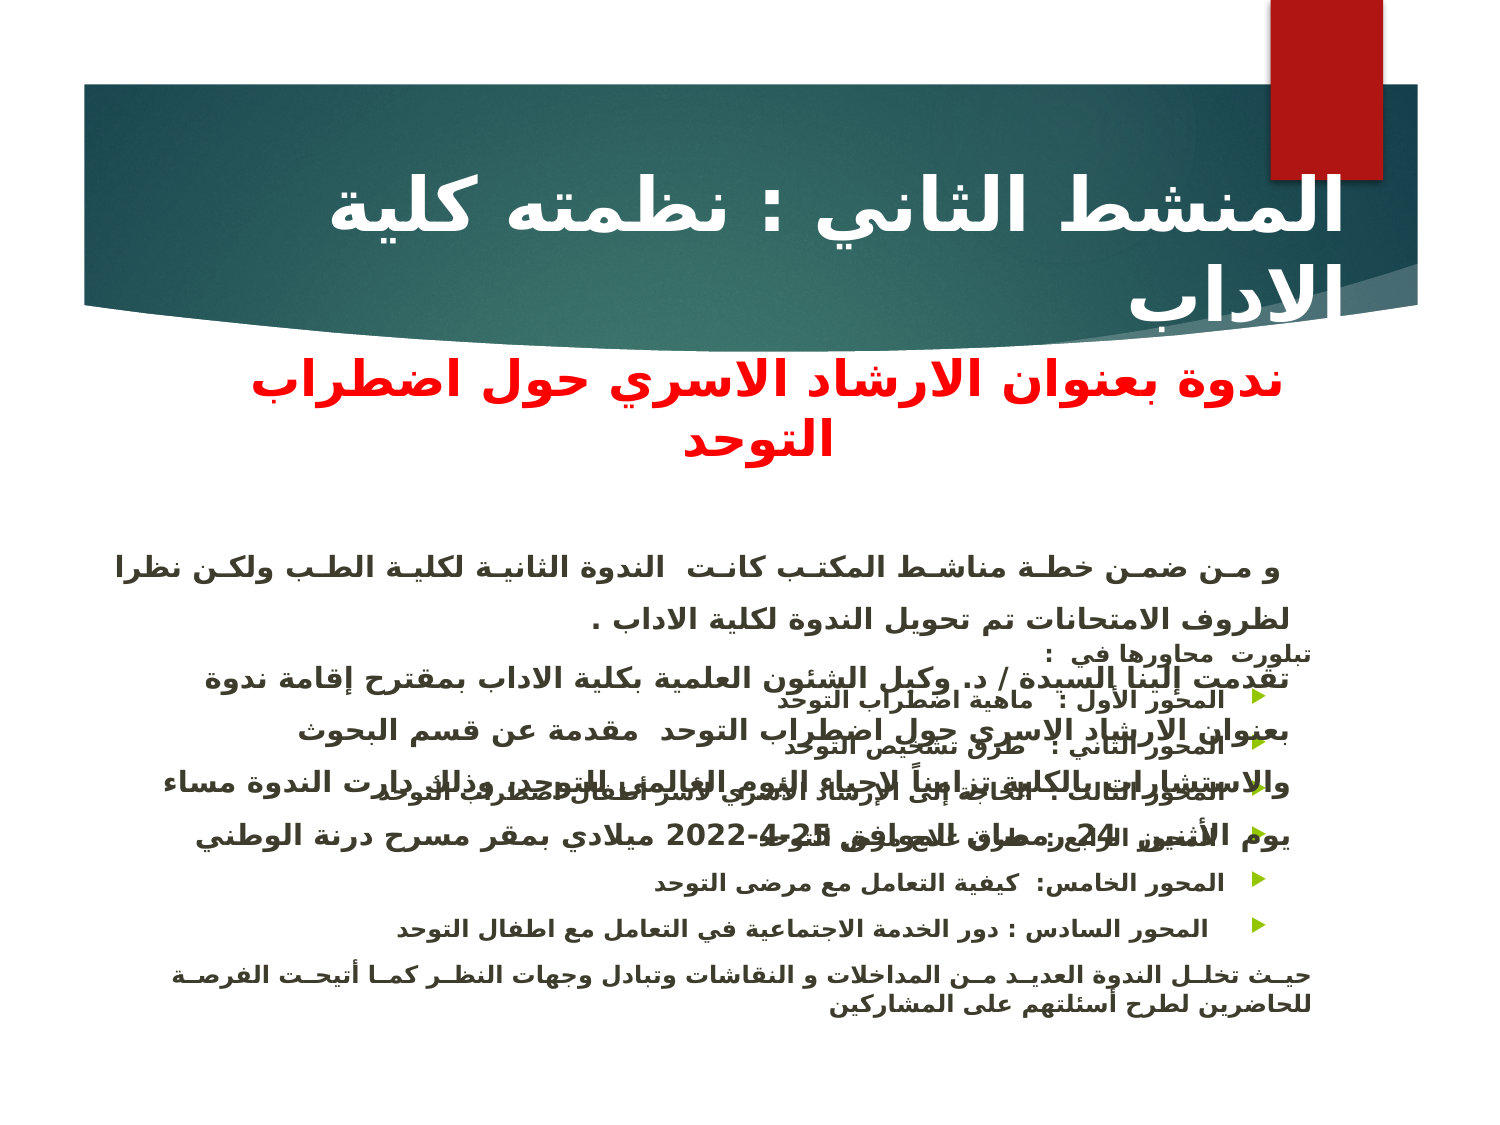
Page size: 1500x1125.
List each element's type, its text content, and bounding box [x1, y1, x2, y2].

list تبلورت محاورها في : المحور الأول : ماهية اضطراب التوحد المحور الثاني : طرق تشخيص التوحد المحور الثالث : الحاجة إلى الإرشاد الأسري لأسر أطفال اضطراب التوحد المحور الرابع : طرق علاج مرض التوحد المحور الخامس: كيفية التعامل مع مرضى التوحد المحور السادس : دور الخدمة الاجتماعية في التعامل مع اطفال التوحد حيث تخلل الندوة العديد من المداخلات و النقاشات وتبادل وجهات النظر كما أتيحت الفرصة للحاضرين لطرح أسئلتهم على المشاركين [156, 631, 1382, 1026]
text_box المنشط الثاني : نظمته كلية الاداب ندوة بعنوان الارشاد الاسري حول اضطراب التوحد و من ضمن خطة مناشط المكتب كانت الندوة الثانية لكلية الطب ولكن نظرا لظروف الامتحانات تم تحويل الندوة لكلية الاداب . تقدمت إلينا السيدة / د. وكيل الشئون العلمية بكلية الاداب بمقترح إقامة ندوة بعنوان الارشاد الاسري حول اضطراب التوحد مقدمة عن قسم البحوث والاستشارات بالكلية تزامناً لاحياء اليوم العالمي للتوحد، وذلك دارت الندوة مساء يوم الأثنين 24 رمضان الموافق 25-4-2022 ميلادي بمقر مسرح درنة الوطني [99, 149, 1363, 859]
